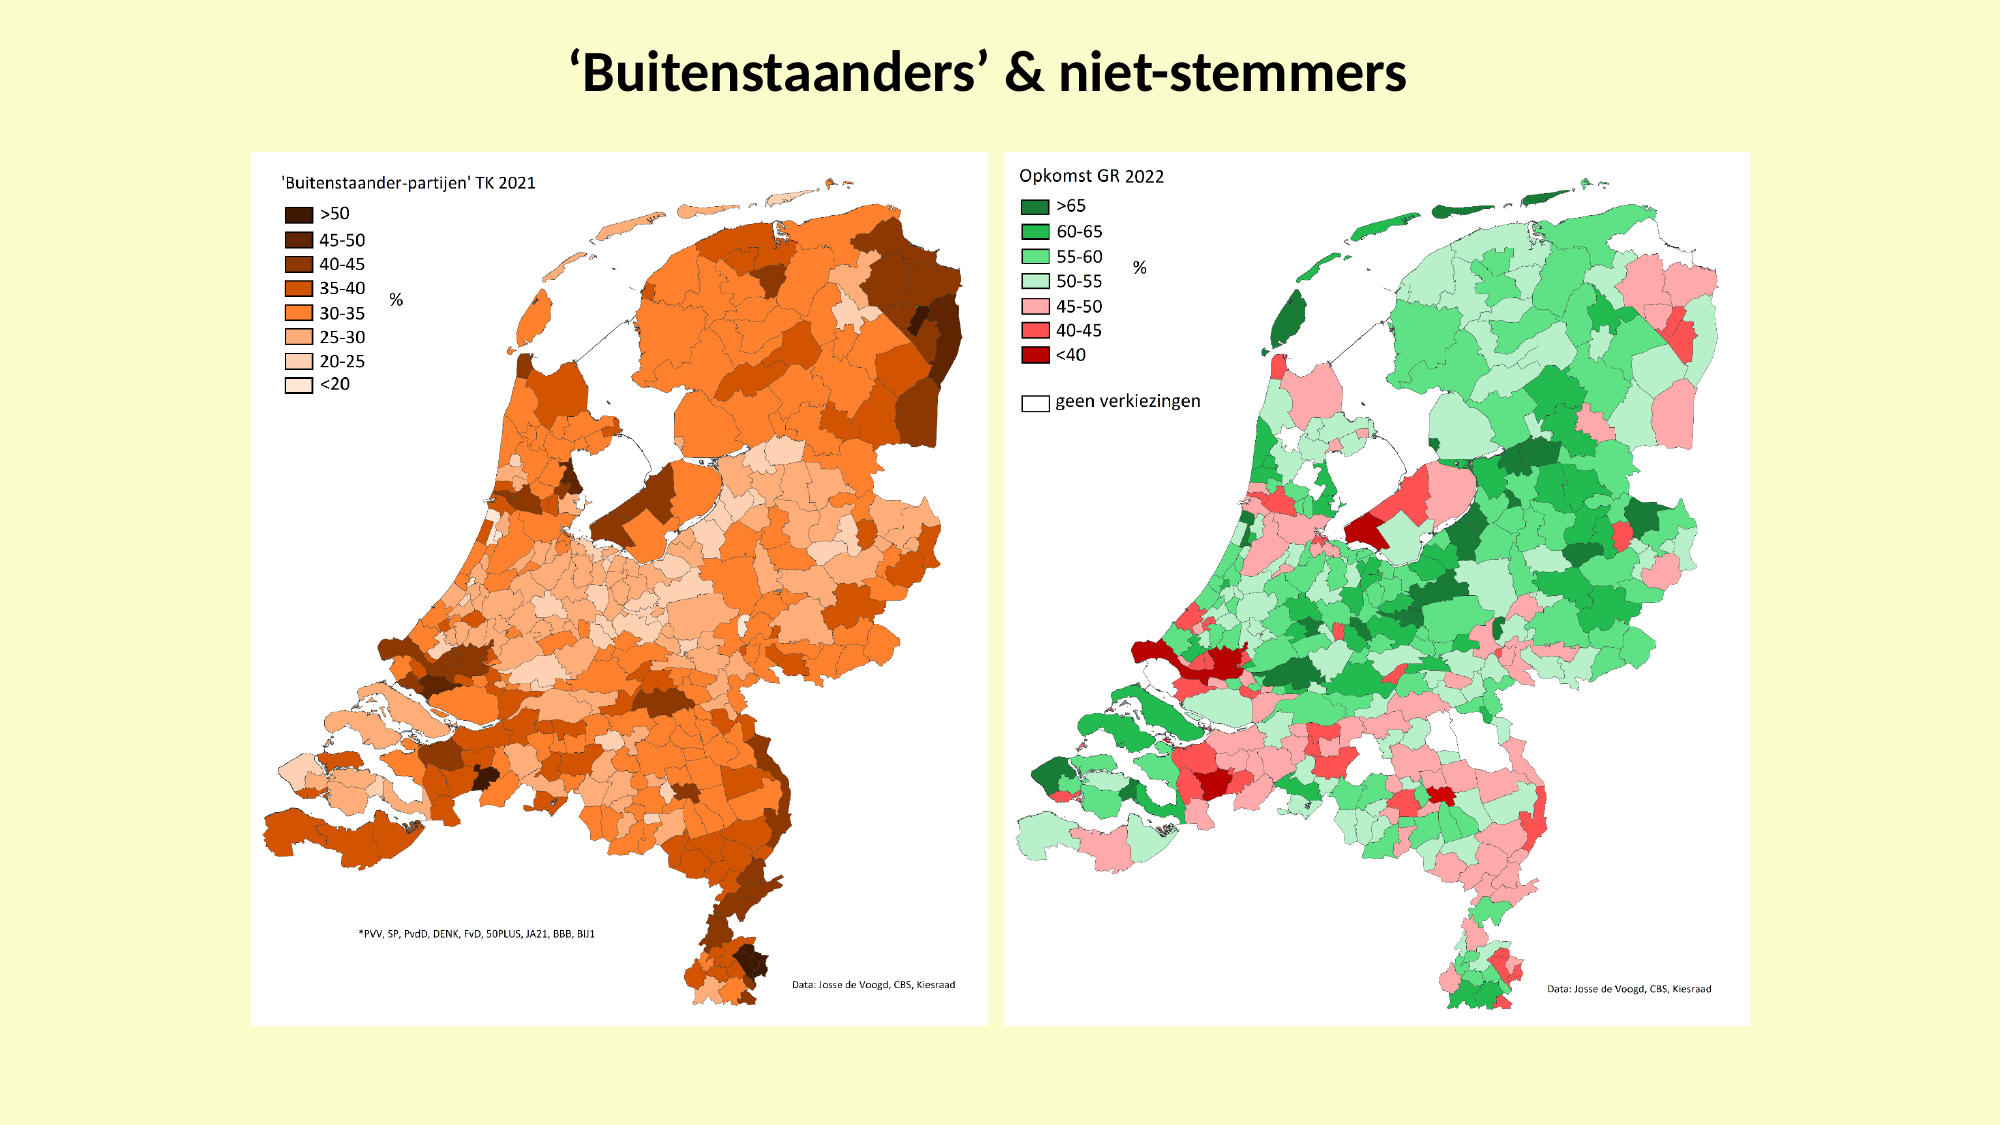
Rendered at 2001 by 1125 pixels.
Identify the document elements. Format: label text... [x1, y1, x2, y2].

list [251, 152, 988, 1026]
picture [1004, 152, 1750, 1026]
text_box ‘Buitenstaanders’ & niet-stemmers [255, 7, 1721, 130]
